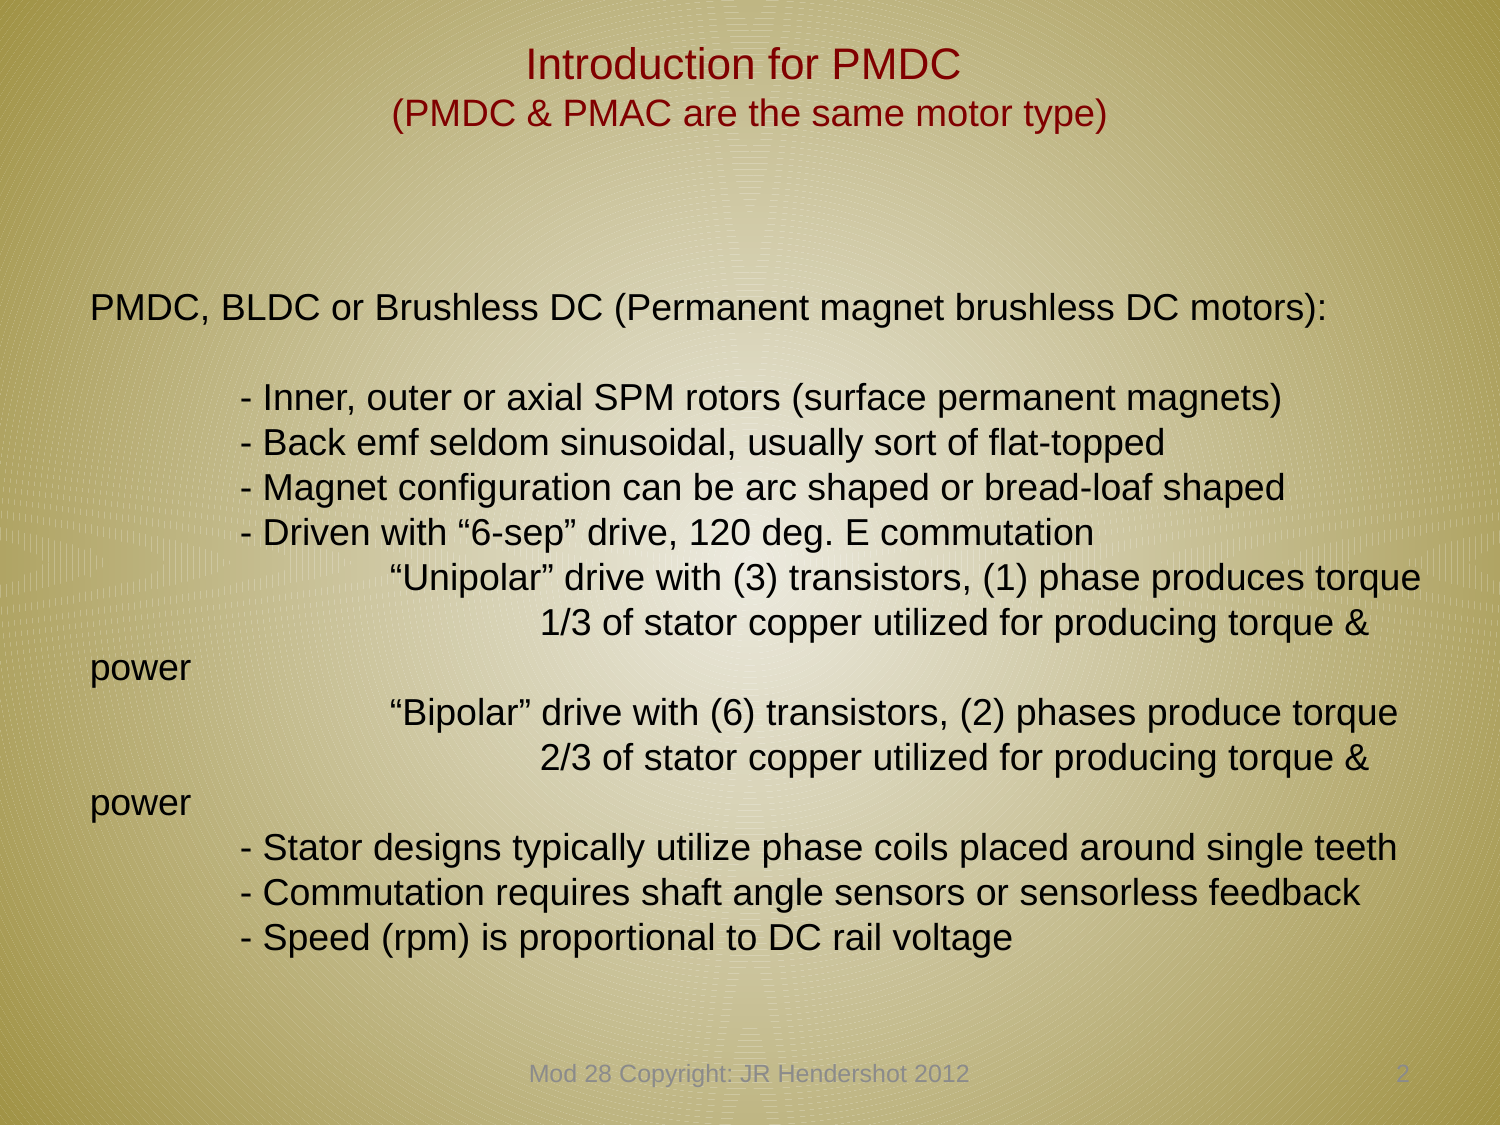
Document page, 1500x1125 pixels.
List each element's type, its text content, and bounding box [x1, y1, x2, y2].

slide_number 271 [1074, 1056, 1425, 1103]
text_box PMDC, BLDC or Brushless DC (Permanent magnet brushless DC motors): - Inner, outer or axial SPM rotors (surface permanent magnets) - Back emf seldom sinusoidal, usually sort of flat-topped - Magnet configuration can be arc shaped or bread-loaf shaped - Driven with “6-sep” drive, 120 deg. E commutation “Unipolar” drive with (3) transistors, (1) phase produces torque 1/3 of stator copper utilized for producing torque & power “Bipolar” drive with (6) transistors, (2) phases produce torque 2/3 of stator copper utilized for producing torque & power - Stator designs typically utilize phase coils placed around single teeth - Commutation requires shaft angle sensors or sensorless feedback - Speed (rpm) is proportional to DC rail voltage [75, 276, 1444, 1056]
title Introduction for PMDC (PMDC & PMAC are the same motor type) [75, 27, 1425, 143]
footer Mod 28 Copyright: JR Hendershot 2012 [512, 1056, 988, 1103]
